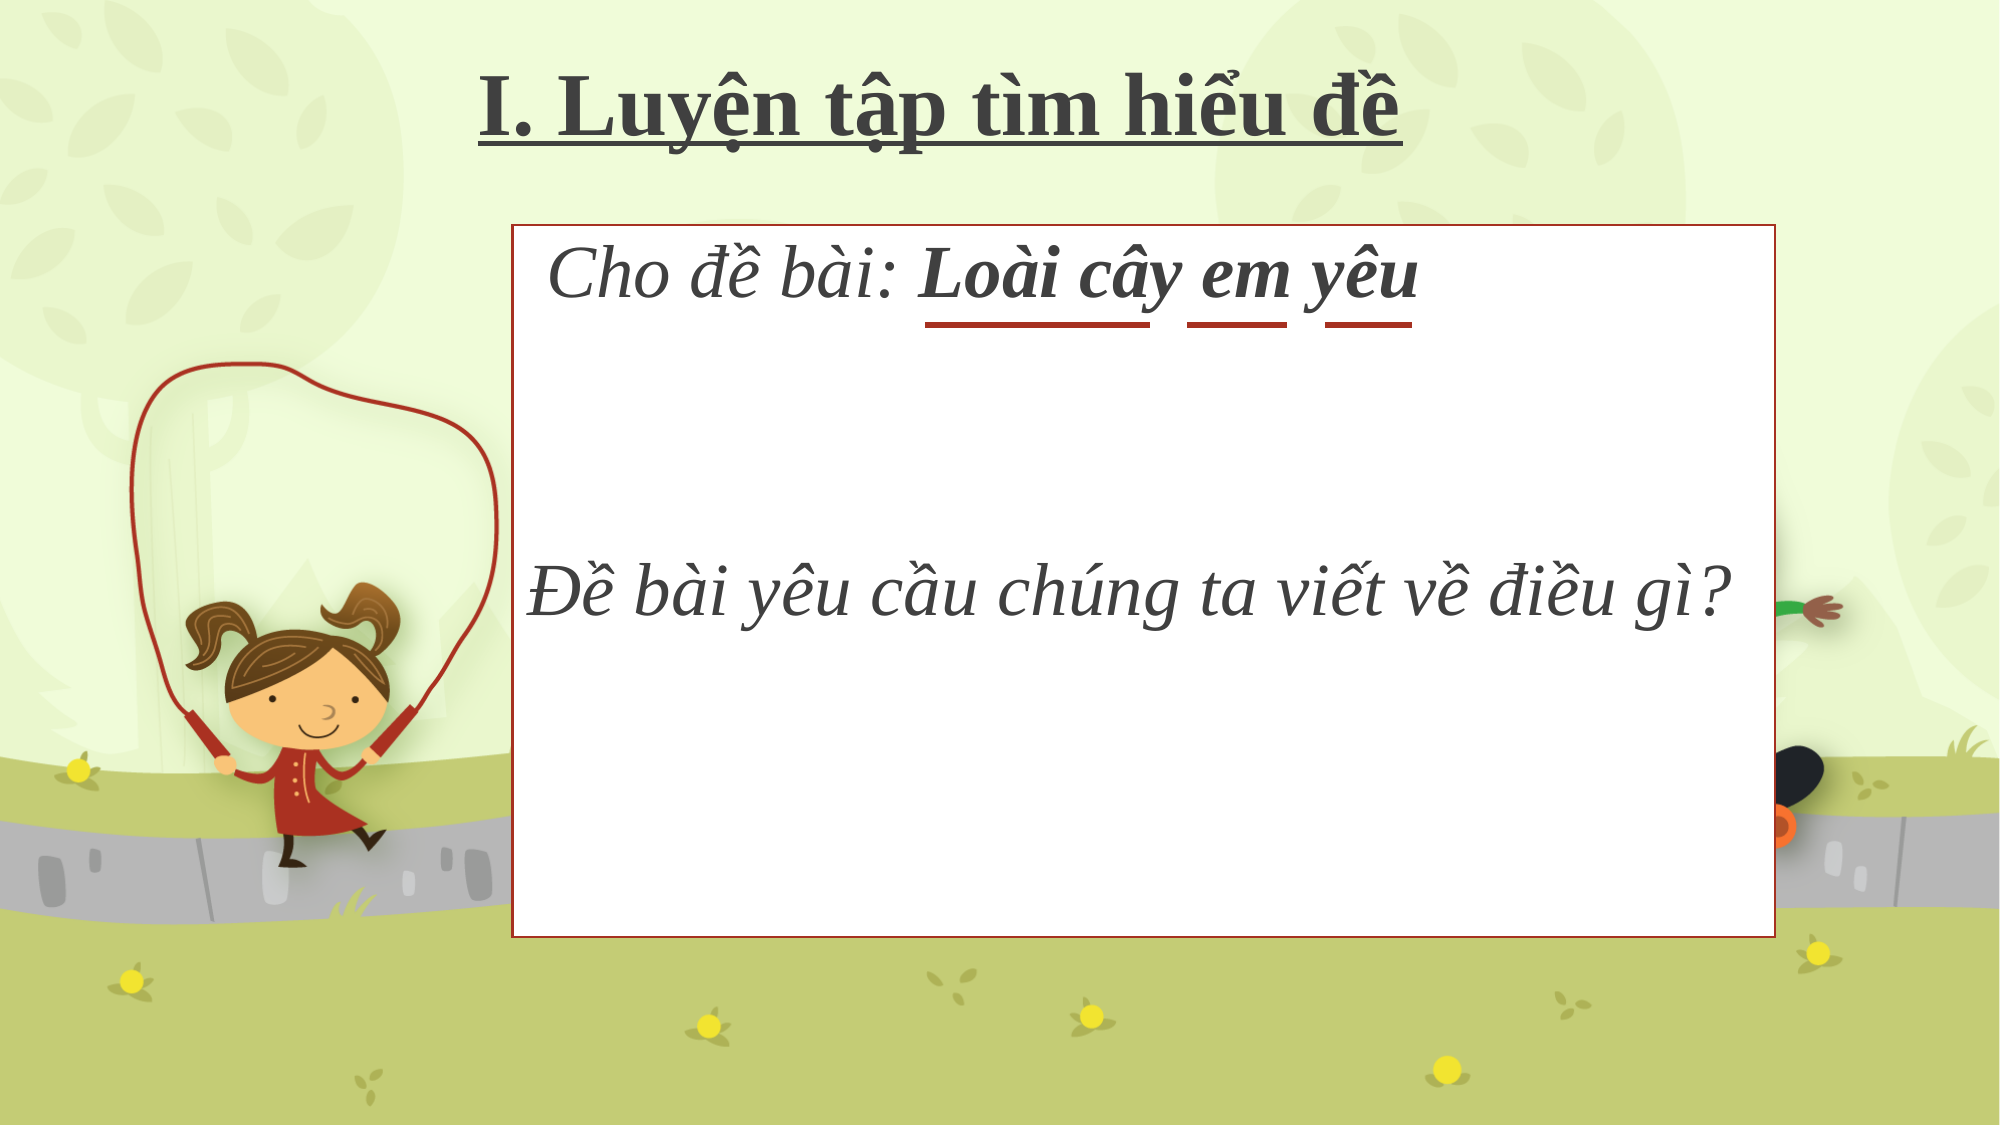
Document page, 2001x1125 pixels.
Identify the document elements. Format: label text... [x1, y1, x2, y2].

list Cho đề bài: Loài cây em yêu Đề bài yêu cầu chúng ta viết về điều gì? [511, 224, 1776, 938]
title I. Luyện tập tìm hiểu đề [462, 50, 1663, 163]
picture [0, 0, 2000, 1125]
